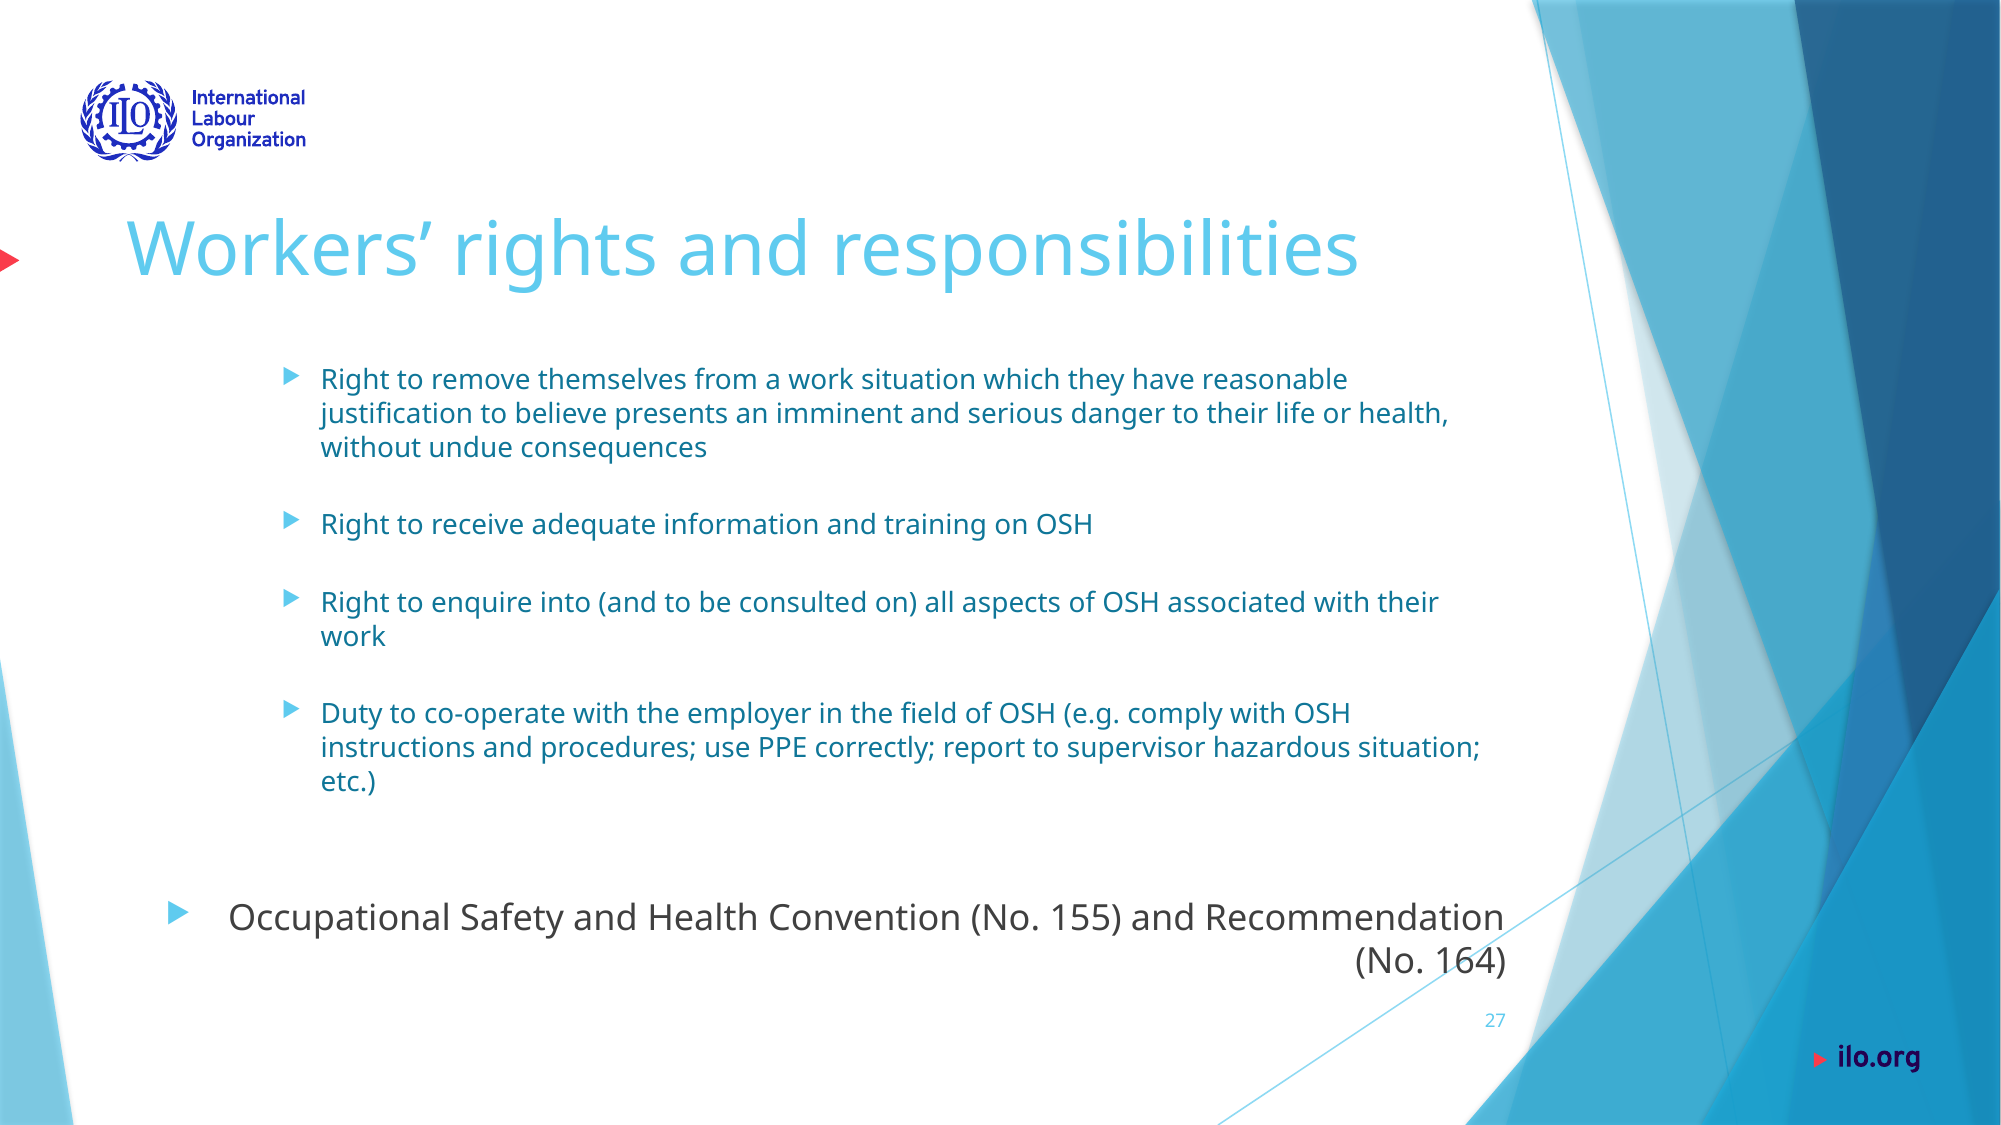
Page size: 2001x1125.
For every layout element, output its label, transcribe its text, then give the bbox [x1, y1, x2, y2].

list Right to remove themselves from a work situation which they have reasonable justification to believe presents an imminent and serious danger to their life or health, without undue consequences Right to receive adequate information and training on OSH Right to enquire into (and to be consulted on) all aspects of OSH associated with their work Duty to co-operate with the employer in the field of OSH (e.g. comply with OSH instructions and procedures; use PPE correctly; report to supervisor hazardous situation; etc.) Occupational Safety and Health Convention (No. 155) and Recommendation (No. 164) [111, 354, 1522, 992]
slide_number 27 [1409, 991, 1522, 1051]
title Workers’ rights and responsibilities [111, 192, 1522, 317]
